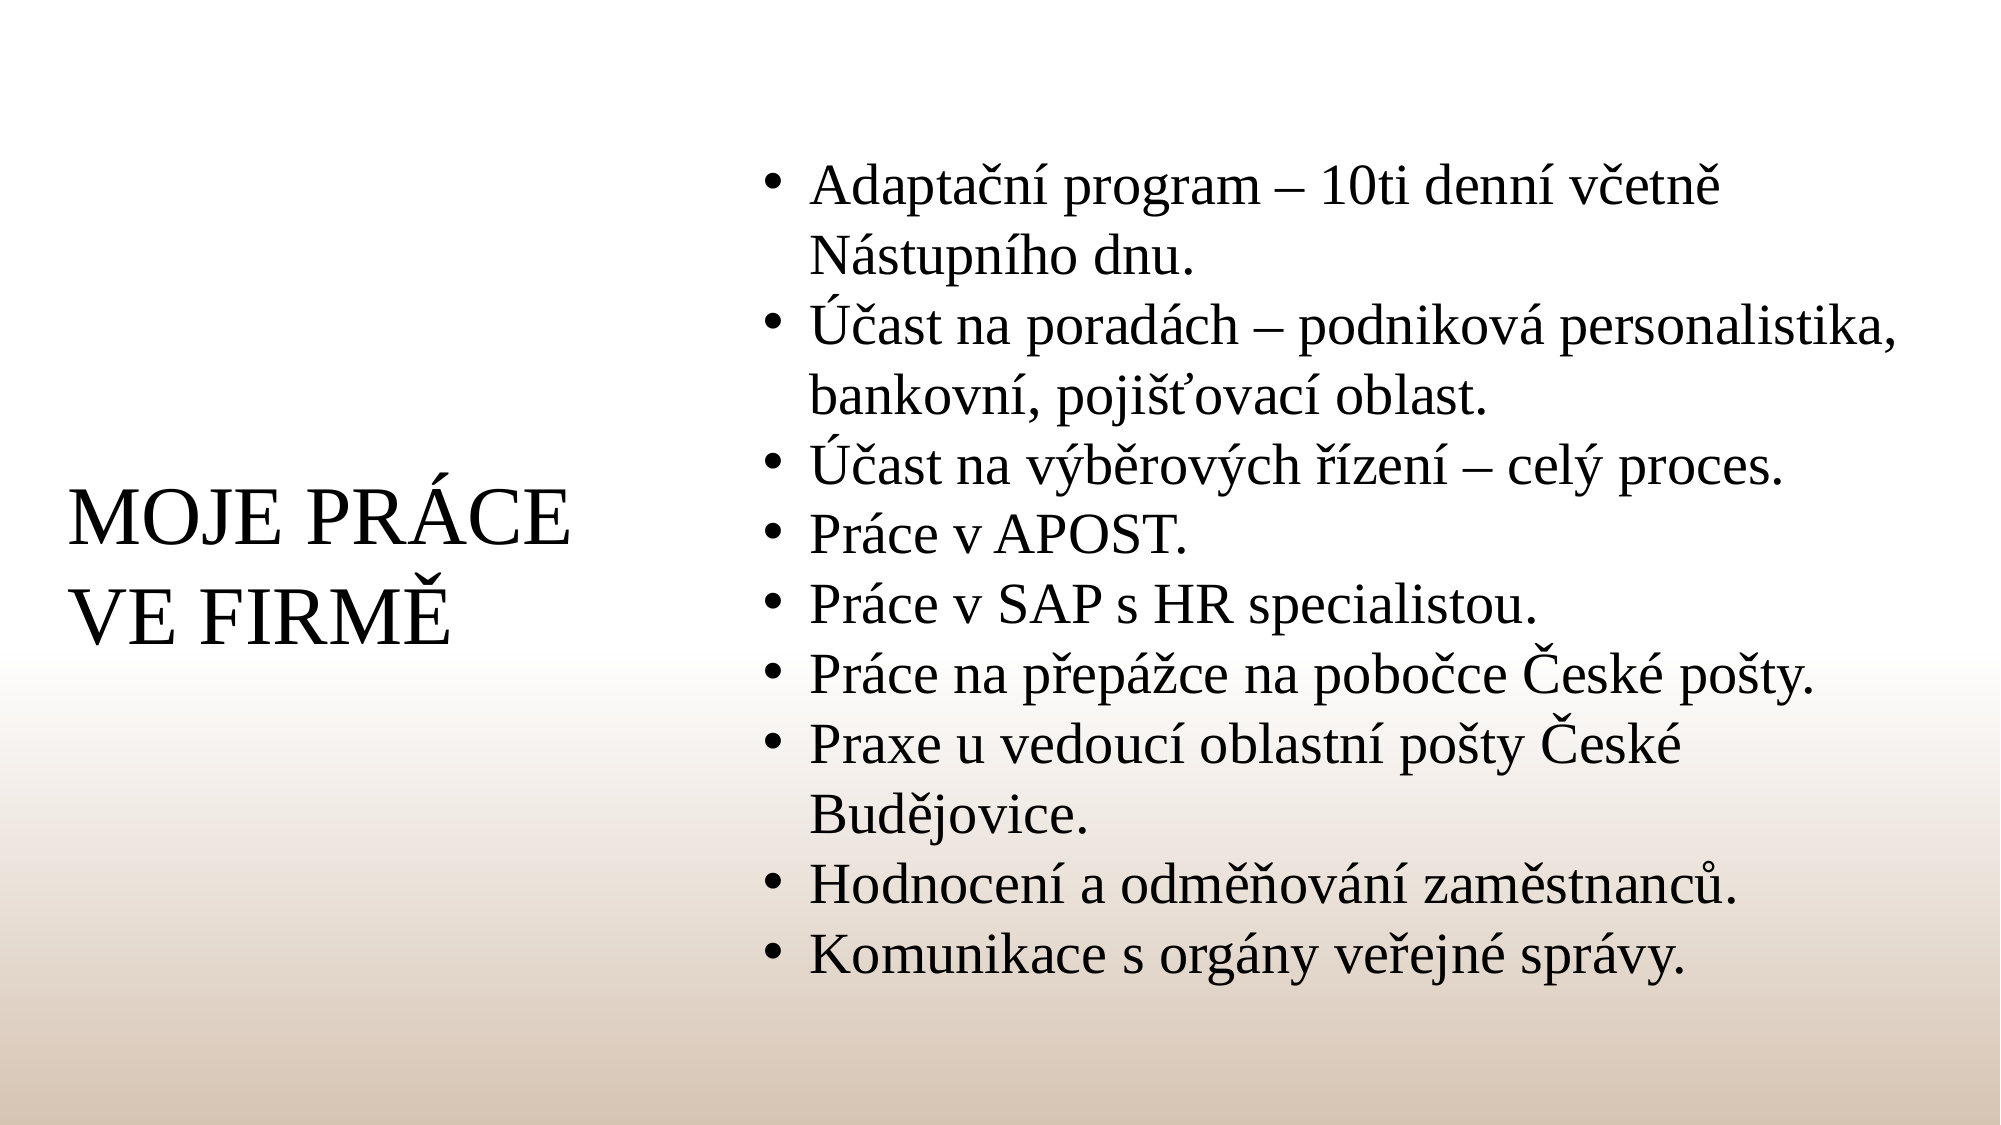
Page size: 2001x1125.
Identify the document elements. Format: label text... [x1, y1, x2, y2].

text_box Adaptační program – 10ti denní včetně Nástupního dnu. Účast na poradách – podniková personalistika, bankovní, pojišťovací oblast. Účast na výběrových řízení – celý proces. Práce v APOST. Práce v SAP s HR specialistou. Práce na přepážce na pobočce České pošty. Praxe u vedoucí oblastní pošty České Budějovice. Hodnocení a odměňování zaměstnanců. Komunikace s orgány veřejné správy. [748, 138, 1925, 993]
text_box MOJE PRÁCE VE FIRMĚ [52, 453, 615, 669]
